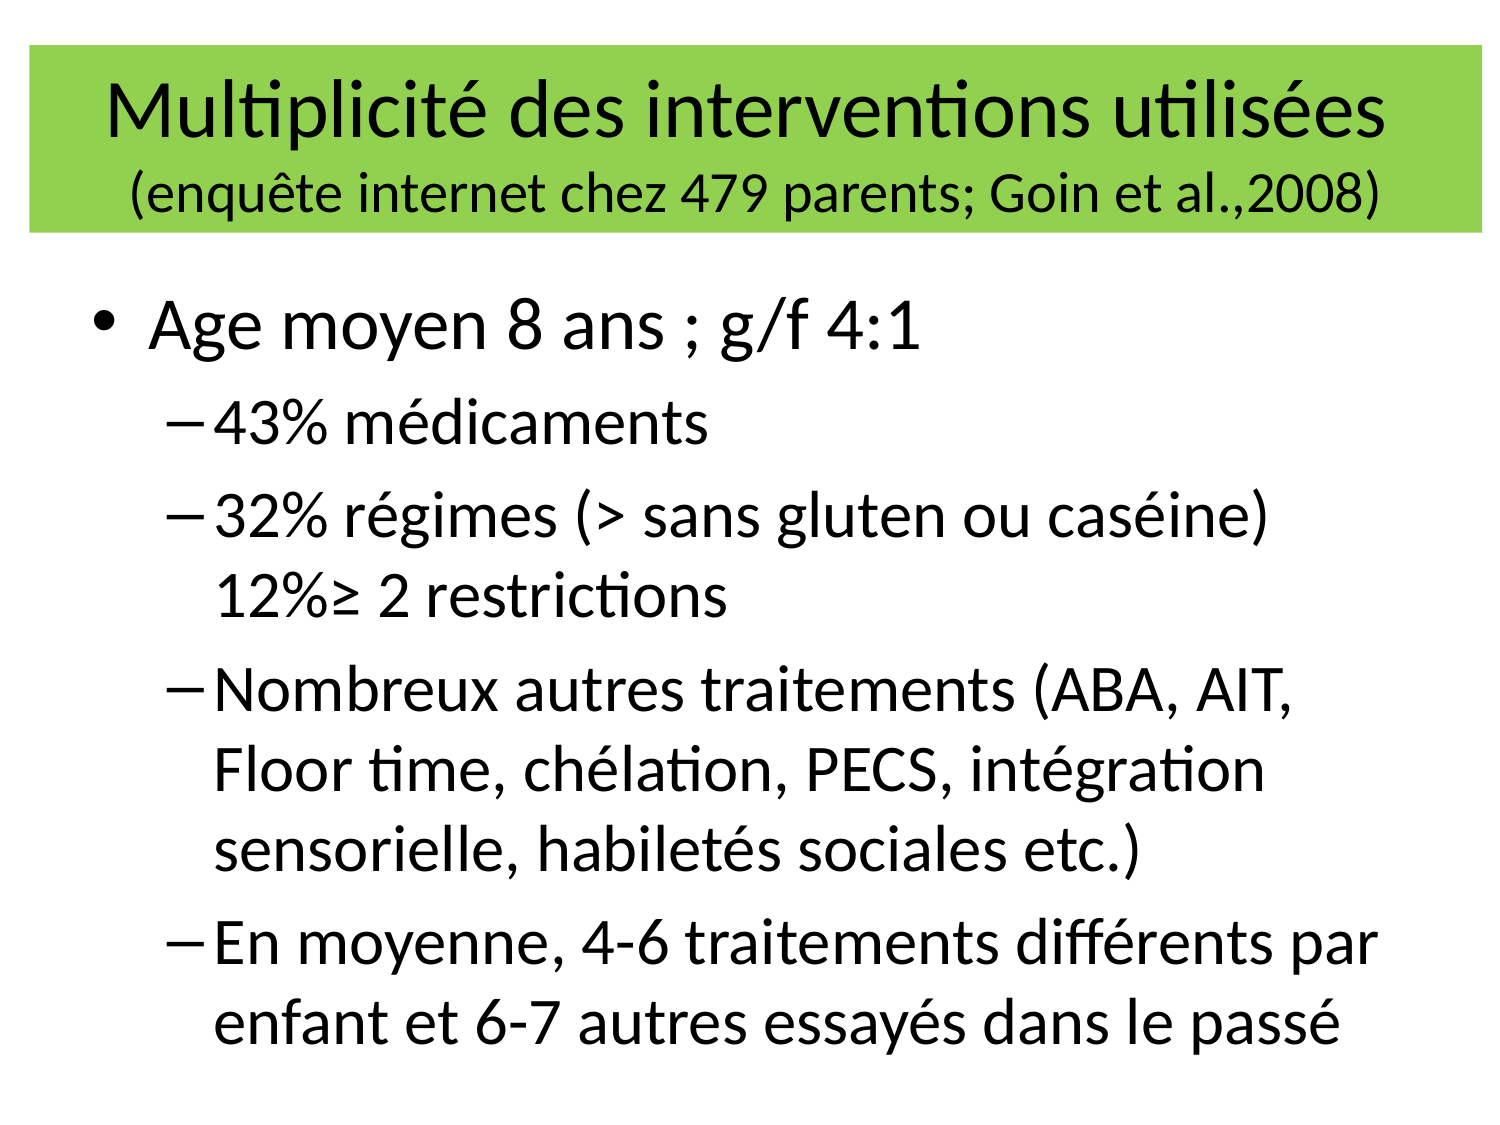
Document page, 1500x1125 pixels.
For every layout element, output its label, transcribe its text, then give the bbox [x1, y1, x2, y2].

list Age moyen 8 ans ; g/f 4:1 43% médicaments 32% régimes (> sans gluten ou caséine) 12%≥ 2 restrictions Nombreux autres traitements (ABA, AIT, Floor time, chélation, PECS, intégration sensorielle, habiletés sociales etc.) En moyenne, 4-6 traitements différents par enfant et 6-7 autres essayés dans le passé [76, 266, 1448, 1095]
title Multiplicité des interventions utilisées (enquête internet chez 479 parents; Goin et al.,2008) [29, 44, 1483, 233]
